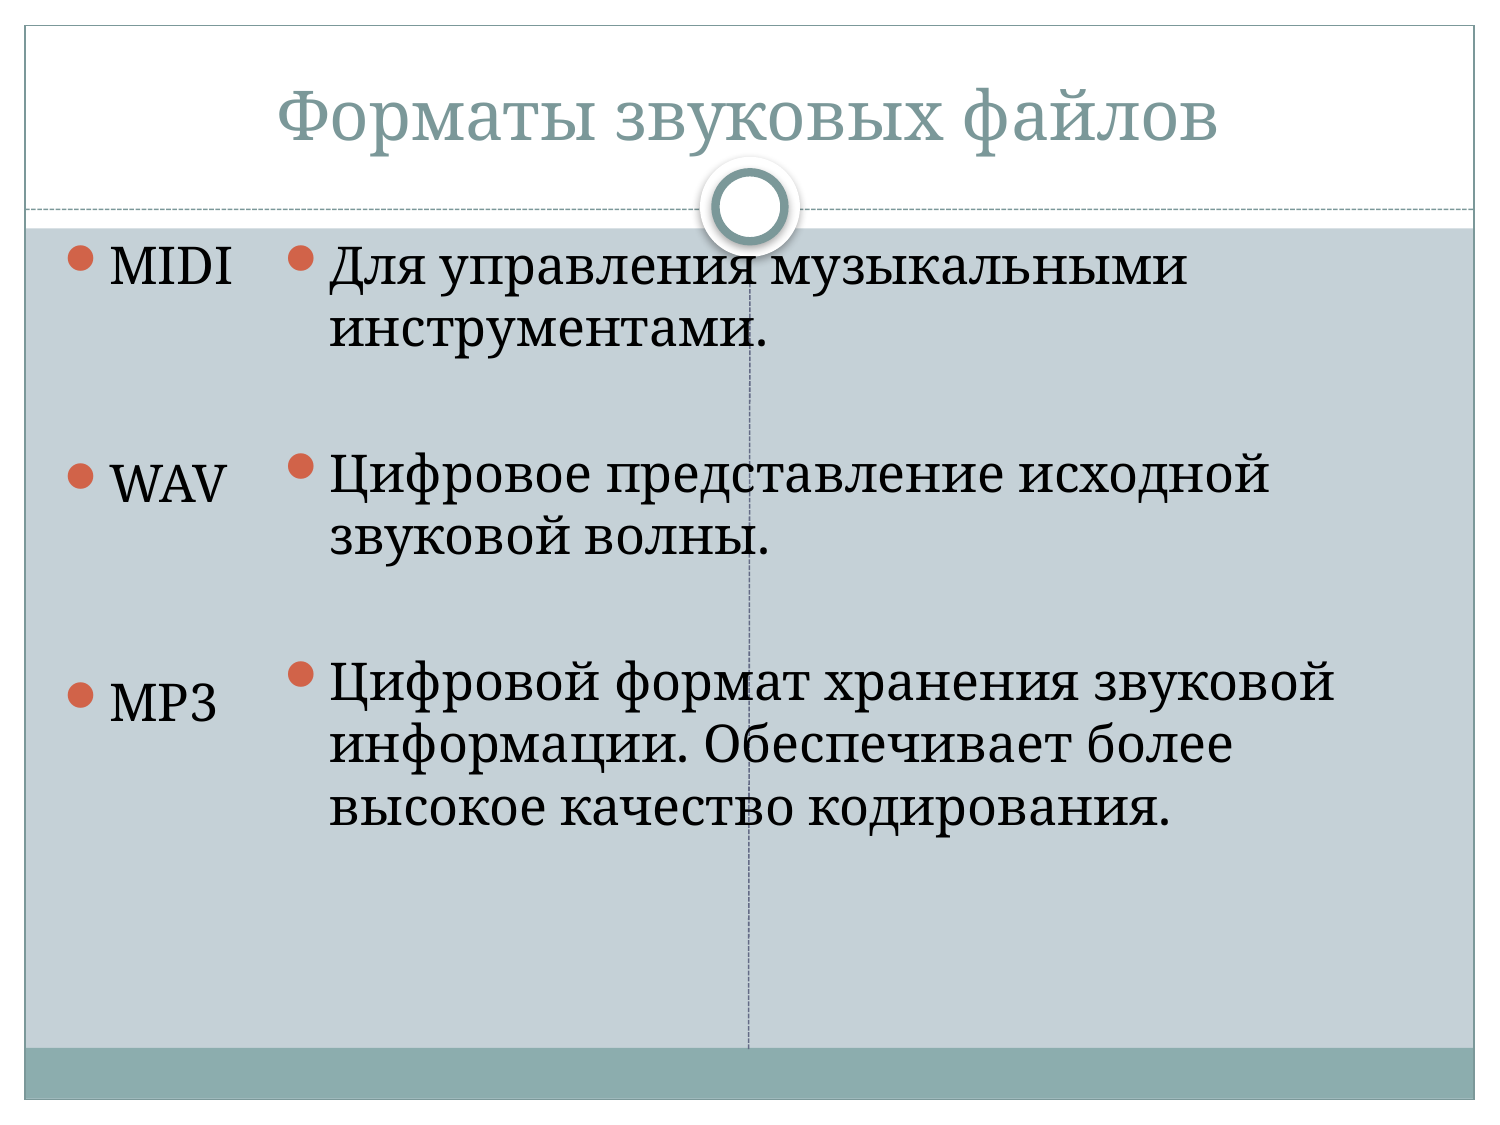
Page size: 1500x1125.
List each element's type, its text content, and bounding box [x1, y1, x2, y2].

list MIDI WAV MP3 [49, 224, 269, 993]
title Форматы звуковых файлов [49, 37, 1450, 162]
list Для управления музыкальными инструментами. Цифровое представление исходной звуковой волны. Цифровой формат хранения звуковой информации. Обеспечивает более высокое качество кодирования. [269, 224, 1450, 993]
